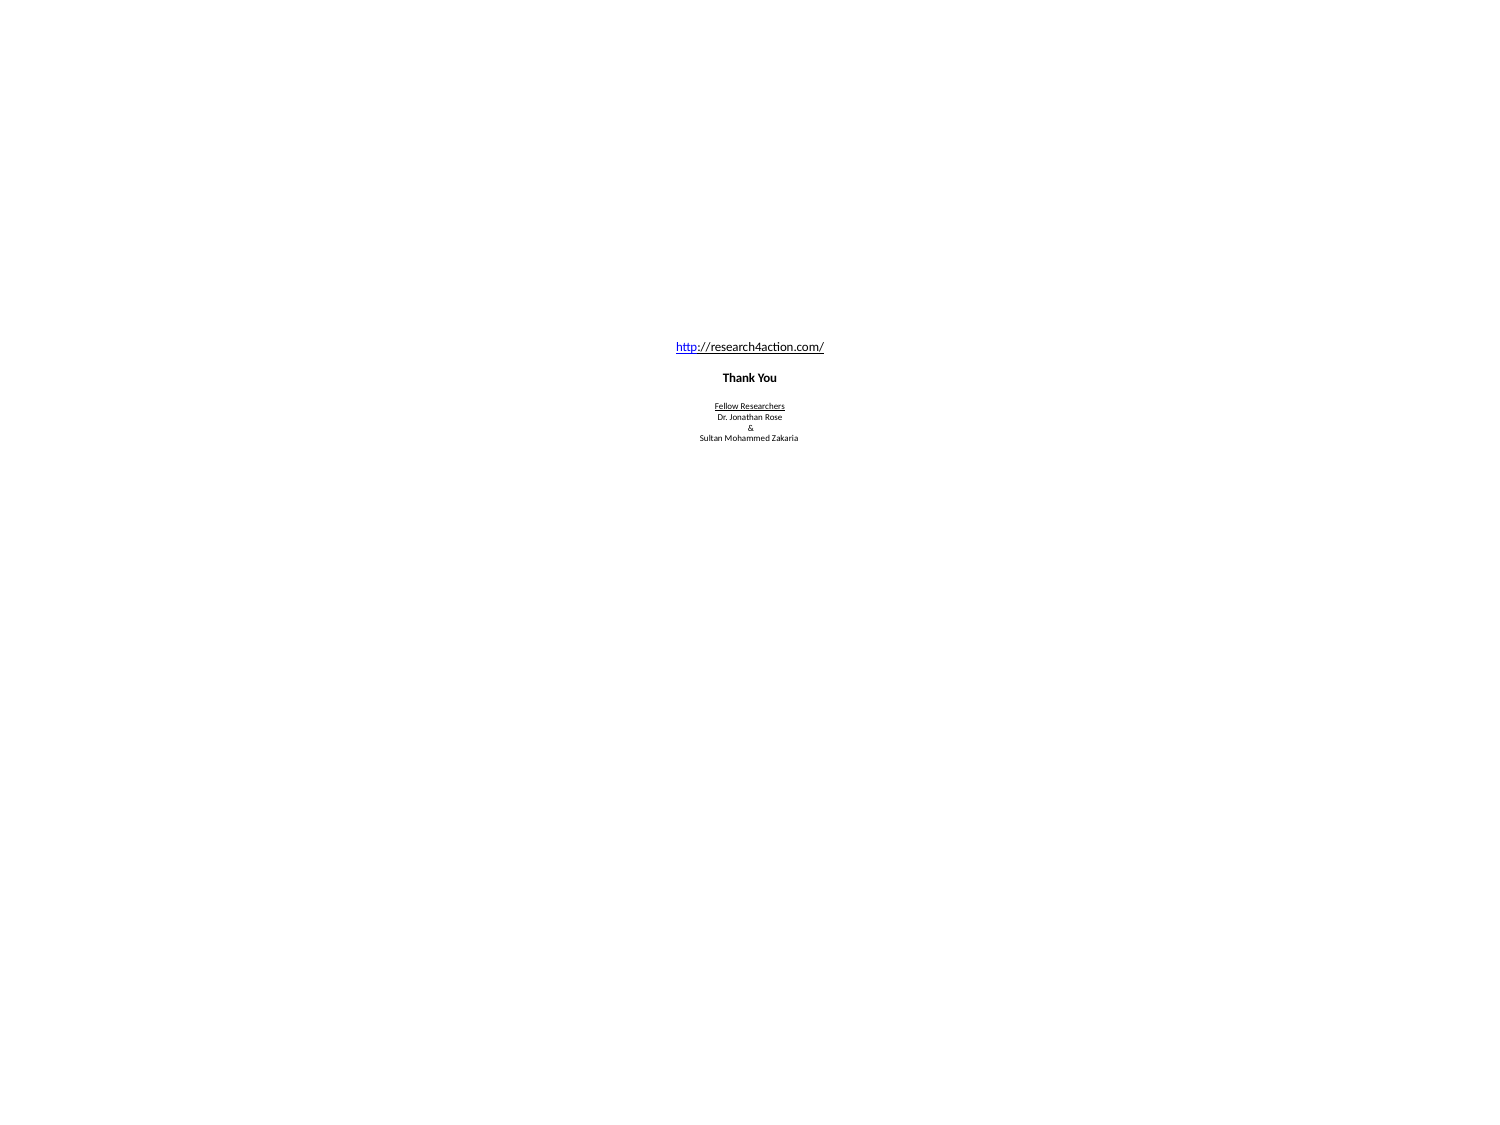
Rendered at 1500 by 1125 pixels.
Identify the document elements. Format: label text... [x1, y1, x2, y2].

title http://research4action.com/ Thank You Fellow Researchers Dr. Jonathan Rose & Sultan Mohammed Zakaria [75, 266, 1425, 466]
